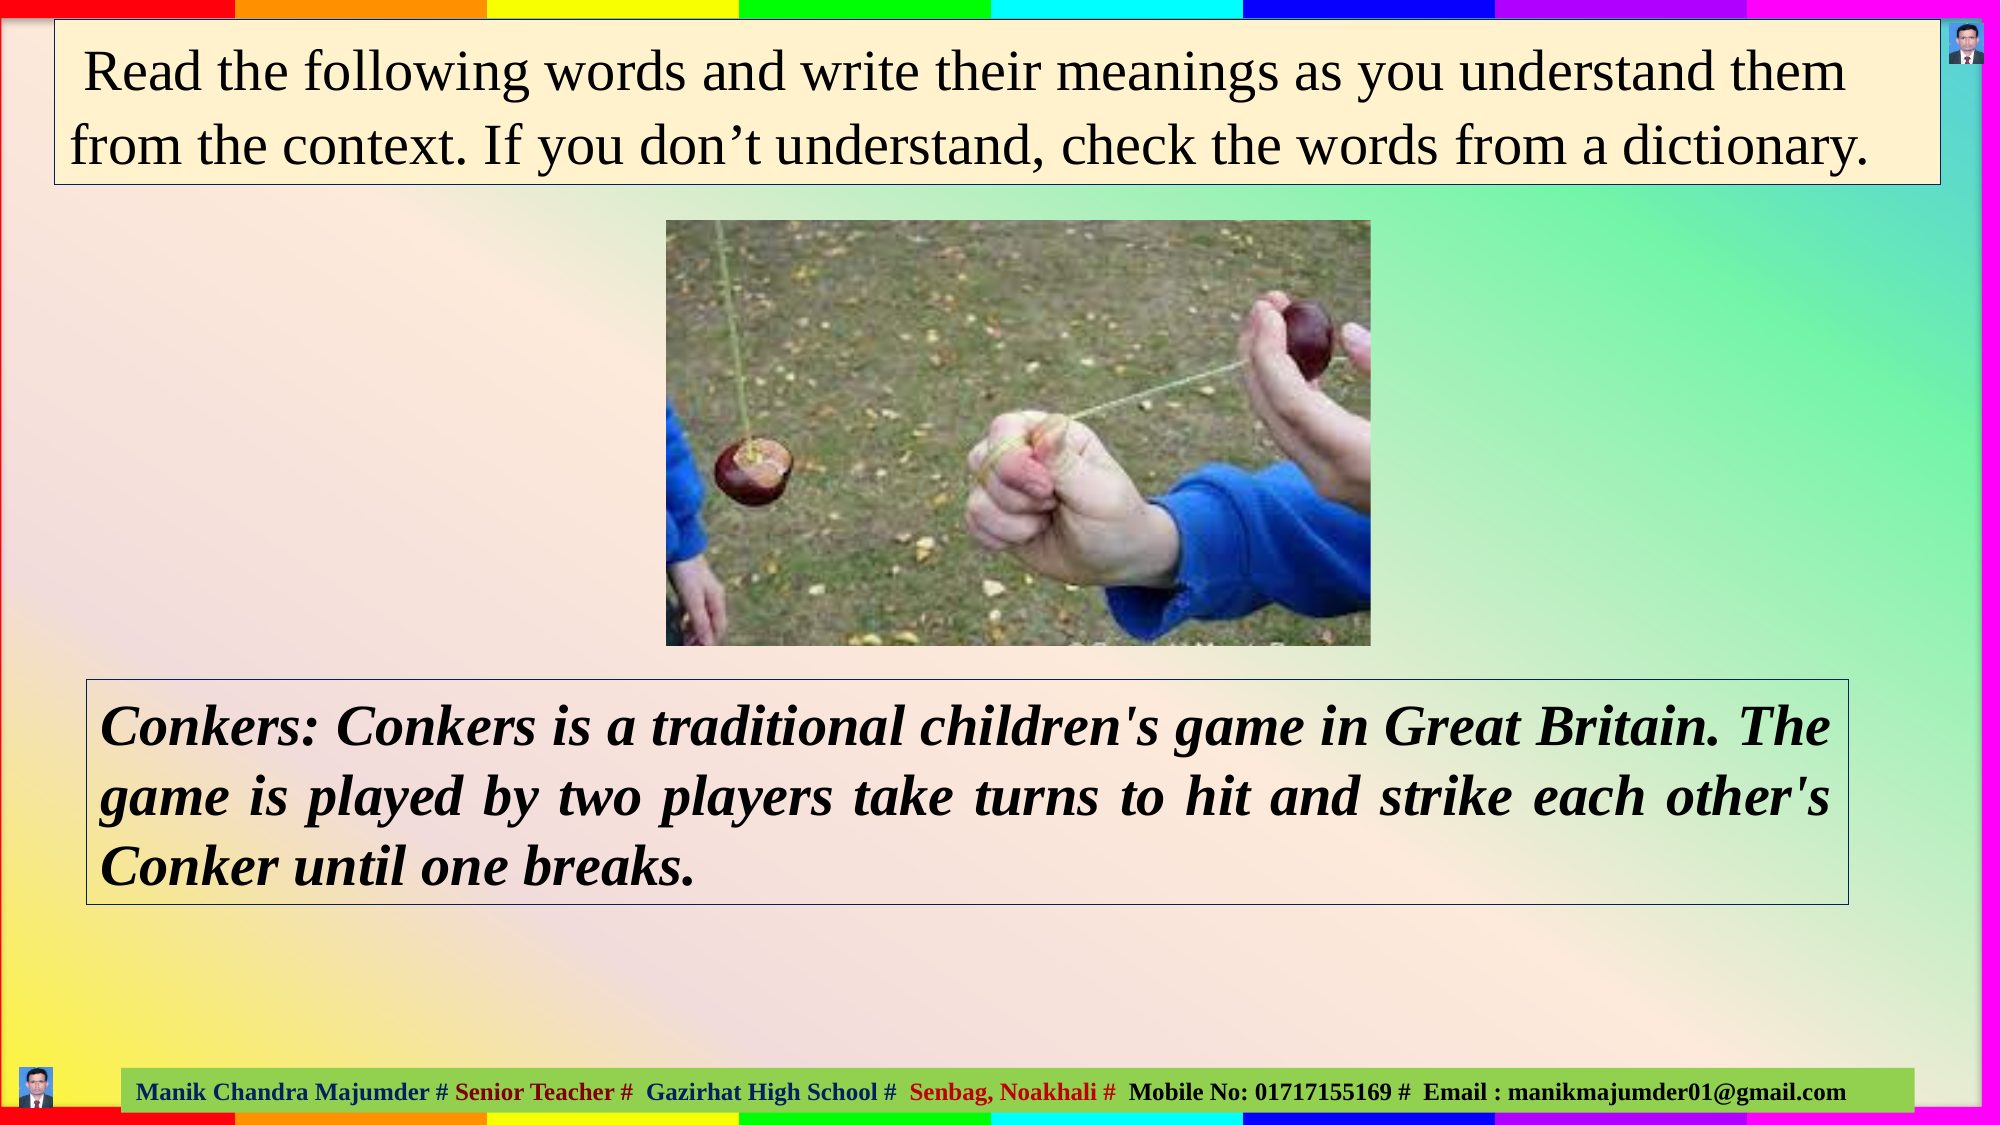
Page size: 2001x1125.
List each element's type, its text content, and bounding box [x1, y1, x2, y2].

text_box Read the following words and write their meanings as you understand them from the context. If you don’t understand, check the words from a dictionary. [54, 19, 1941, 185]
text_box Conkers: Conkers is a traditional children's game in Great Britain. The game is played by two players take turns to hit and strike each other's Conker until one breaks. [86, 679, 1849, 905]
picture [0, 0, 2000, 1125]
